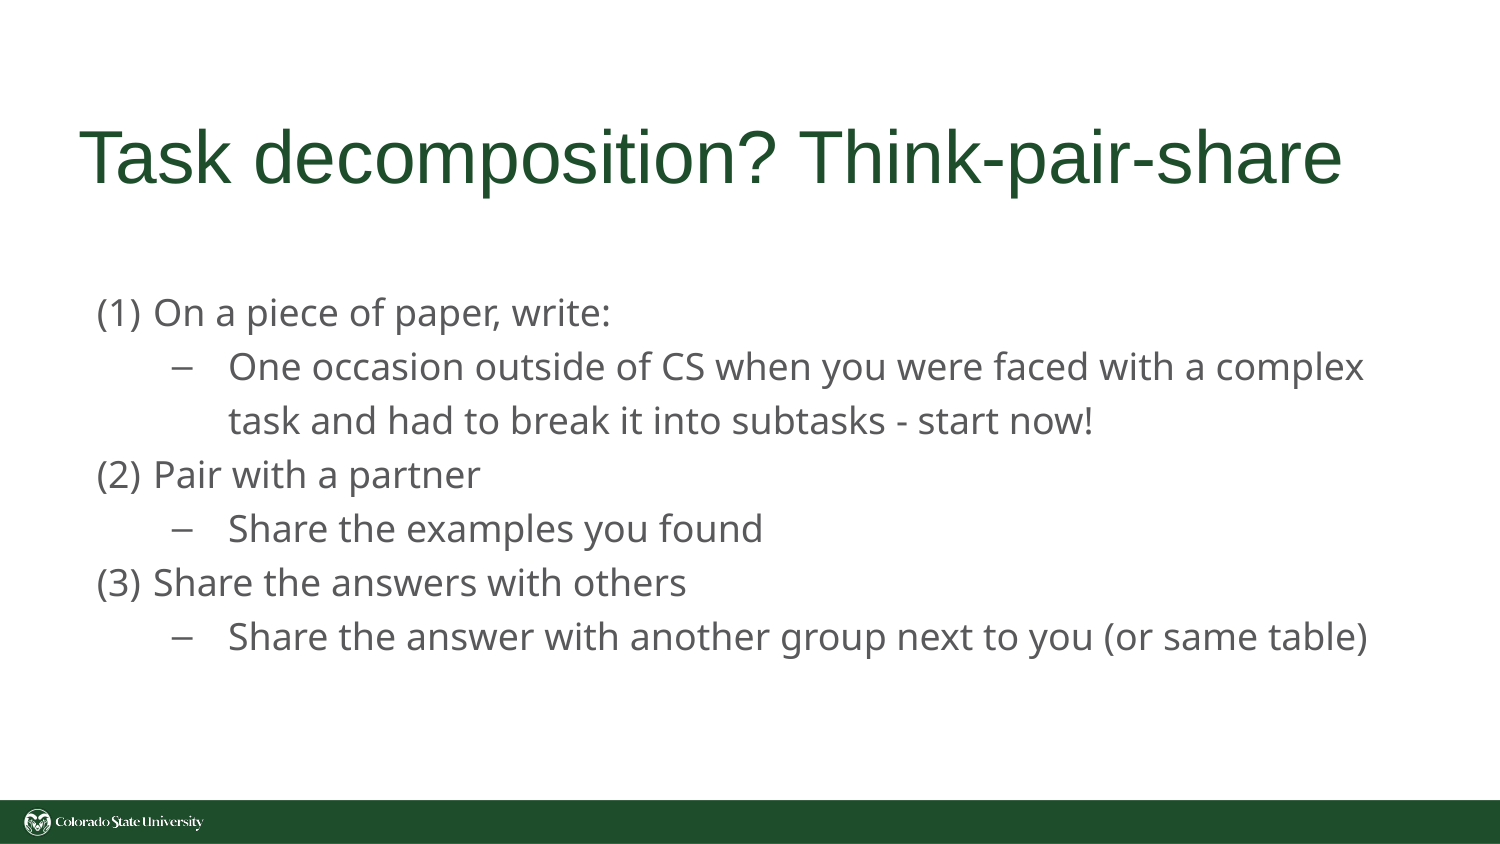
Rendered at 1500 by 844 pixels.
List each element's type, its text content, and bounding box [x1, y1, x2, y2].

list On a piece of paper, write: One occasion outside of CS when you were faced with a complex task and had to break it into subtasks - start now! Pair with a partner Share the examples you found Share the answers with others Share the answer with another group next to you (or same table) [68, 270, 1432, 713]
title Task decomposition? Think-pair-share [68, 98, 1432, 209]
picture [16, 800, 212, 844]
